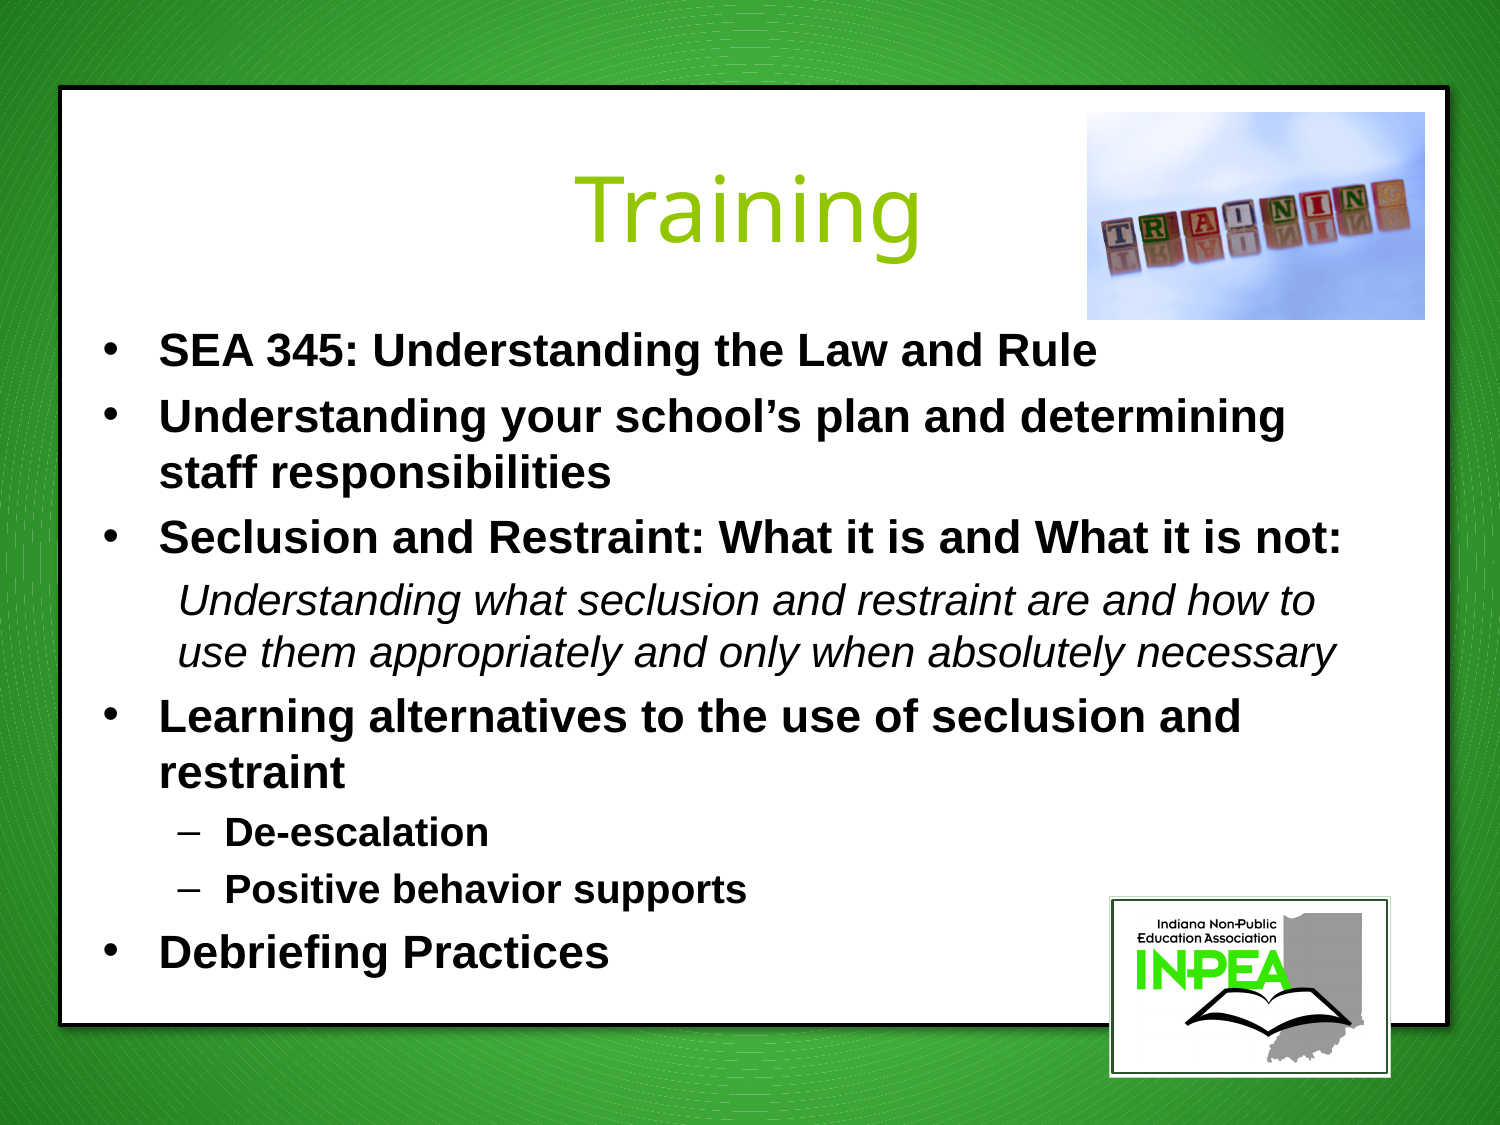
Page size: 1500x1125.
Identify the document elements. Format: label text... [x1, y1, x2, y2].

list SEA 345: Understanding the Law and Rule Understanding your school’s plan and determining staff responsibilities Seclusion and Restraint: What it is and What it is not: Understanding what seclusion and restraint are and how to use them appropriately and only when absolutely necessary Learning alternatives to the use of seclusion and restraint De-escalation Positive behavior supports Debriefing Practices [87, 312, 1413, 989]
picture [1087, 112, 1426, 320]
title Training [75, 112, 1085, 300]
picture [1137, 989, 1364, 1063]
